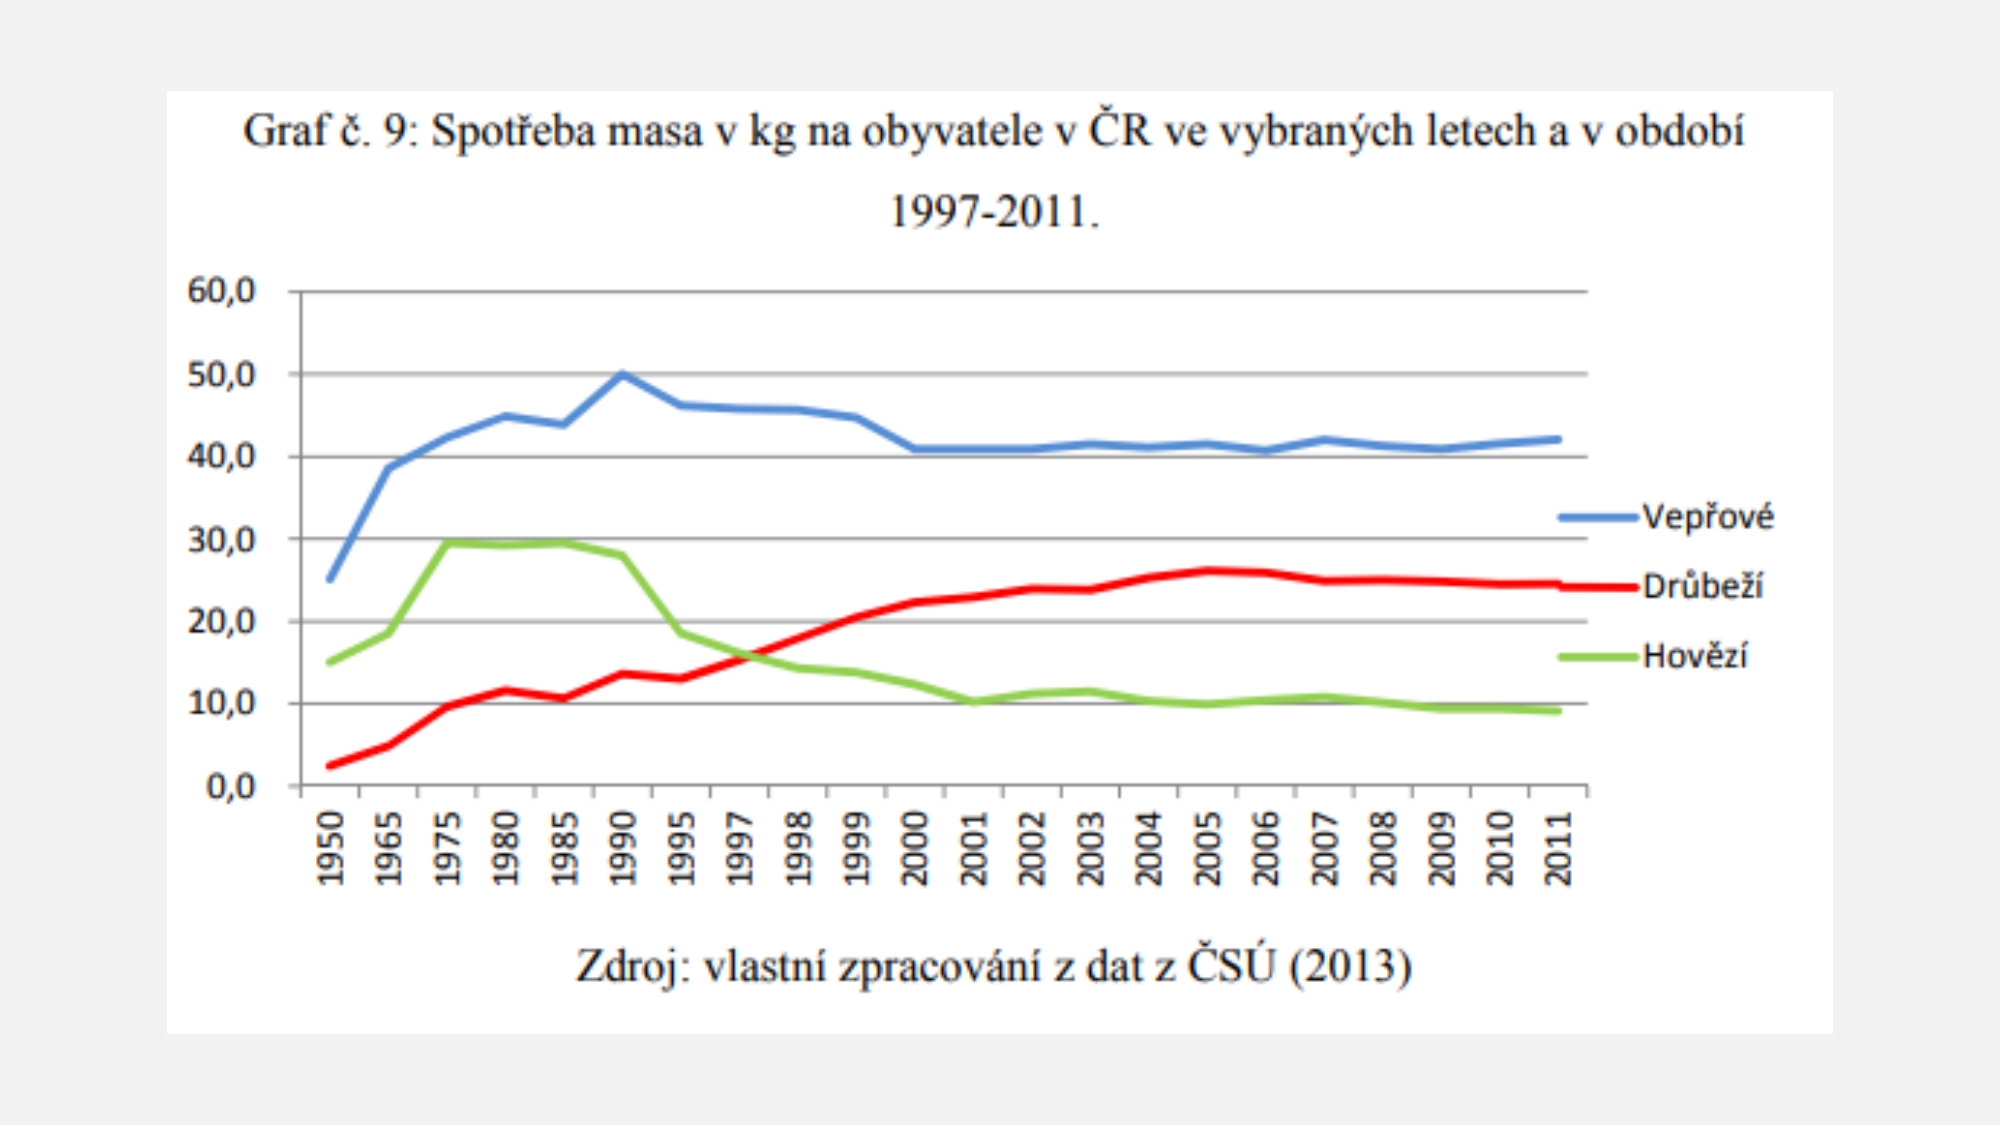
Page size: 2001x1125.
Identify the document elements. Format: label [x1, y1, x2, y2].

picture [167, 91, 1833, 1034]
